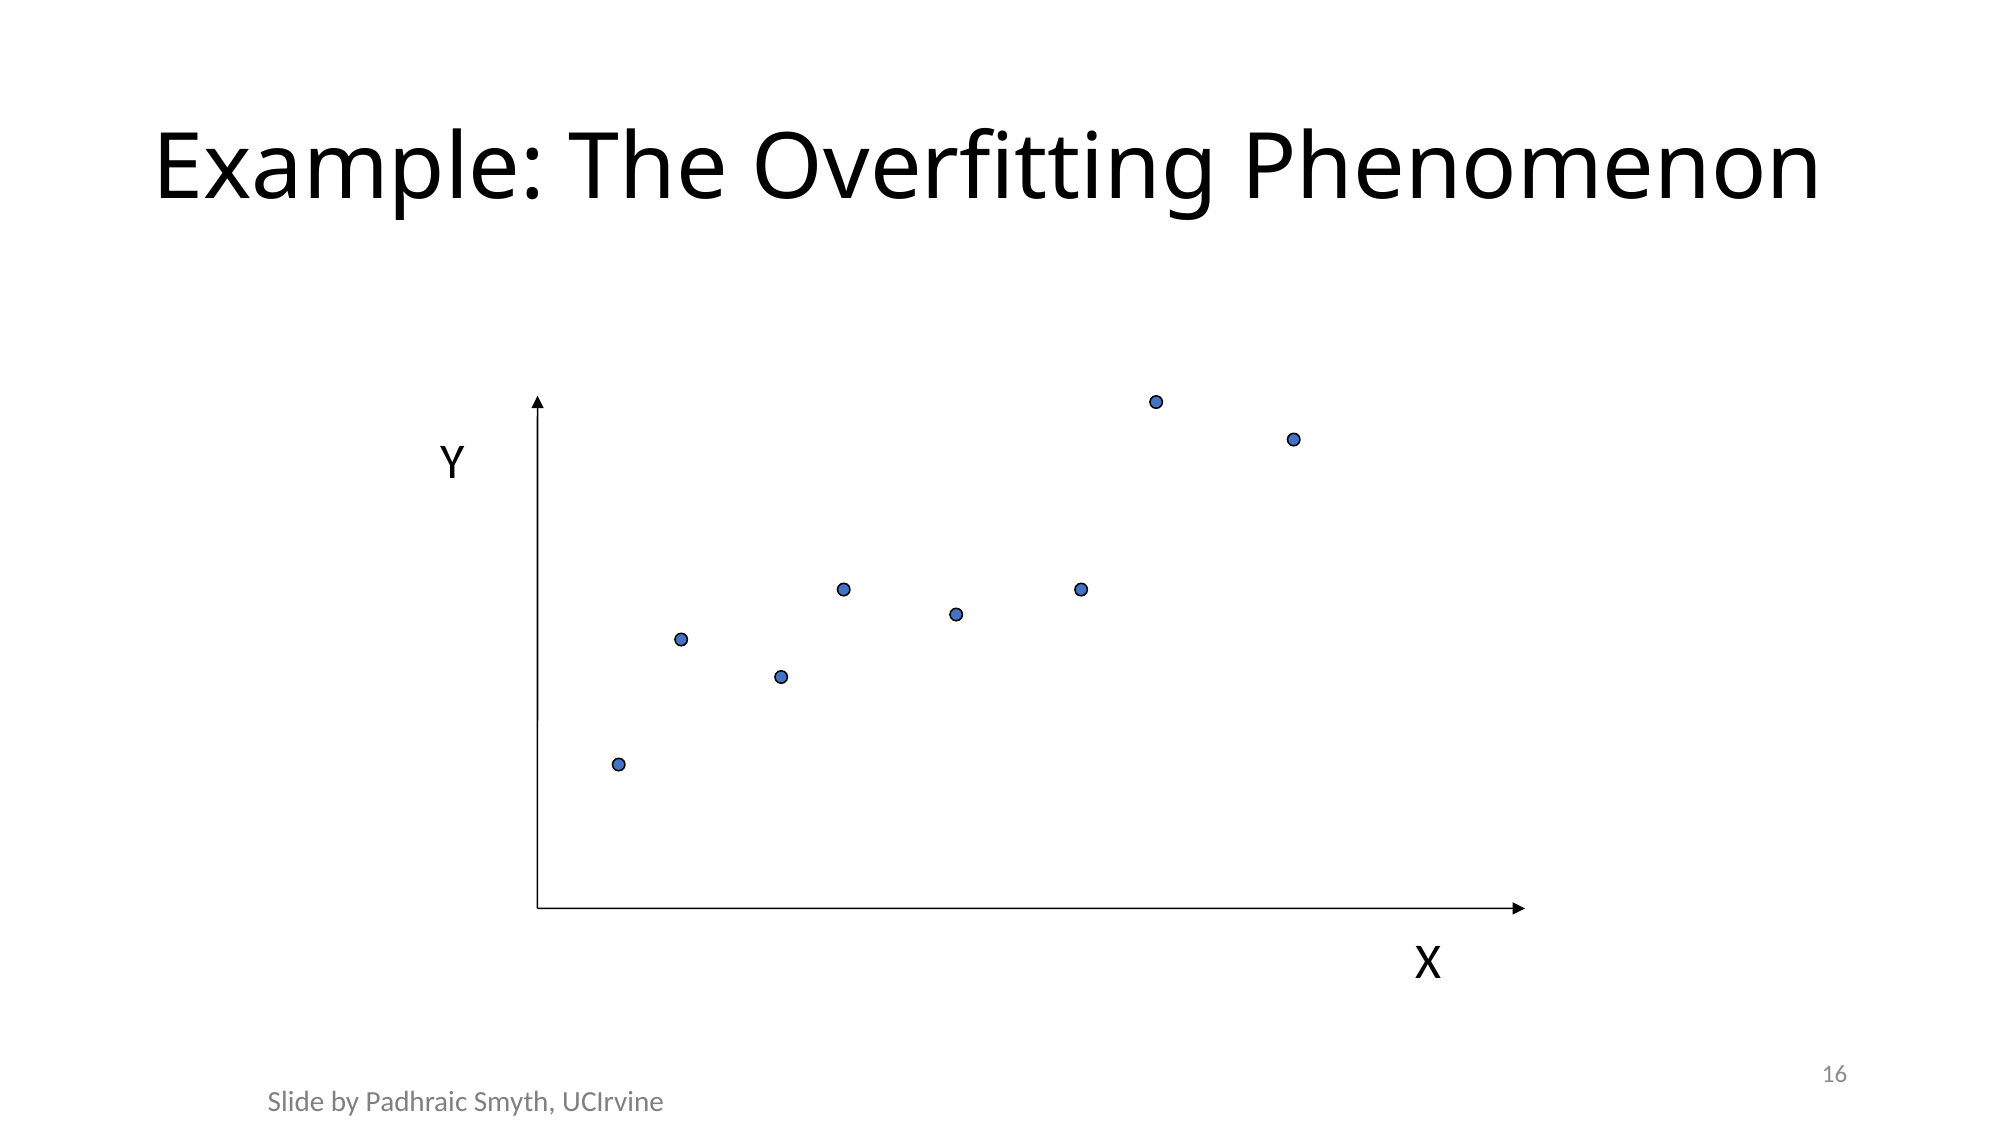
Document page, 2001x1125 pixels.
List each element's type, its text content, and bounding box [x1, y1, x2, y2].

text_box [837, 583, 850, 596]
text_box X [1400, 920, 1457, 996]
text_box [949, 608, 963, 621]
slide_number 16 [1412, 1042, 1863, 1103]
text_box [531, 395, 544, 908]
text_box [1074, 583, 1088, 596]
text_box Slide by Padhraic Smyth, UCIrvine [252, 1074, 680, 1125]
text_box [1287, 433, 1300, 446]
title Example: The Overfitting Phenomenon [137, 59, 1863, 278]
text_box [1149, 395, 1163, 409]
text_box [674, 633, 688, 646]
text_box [537, 902, 1525, 915]
text_box [774, 670, 788, 684]
text_box [612, 758, 625, 771]
text_box Y [425, 420, 480, 496]
